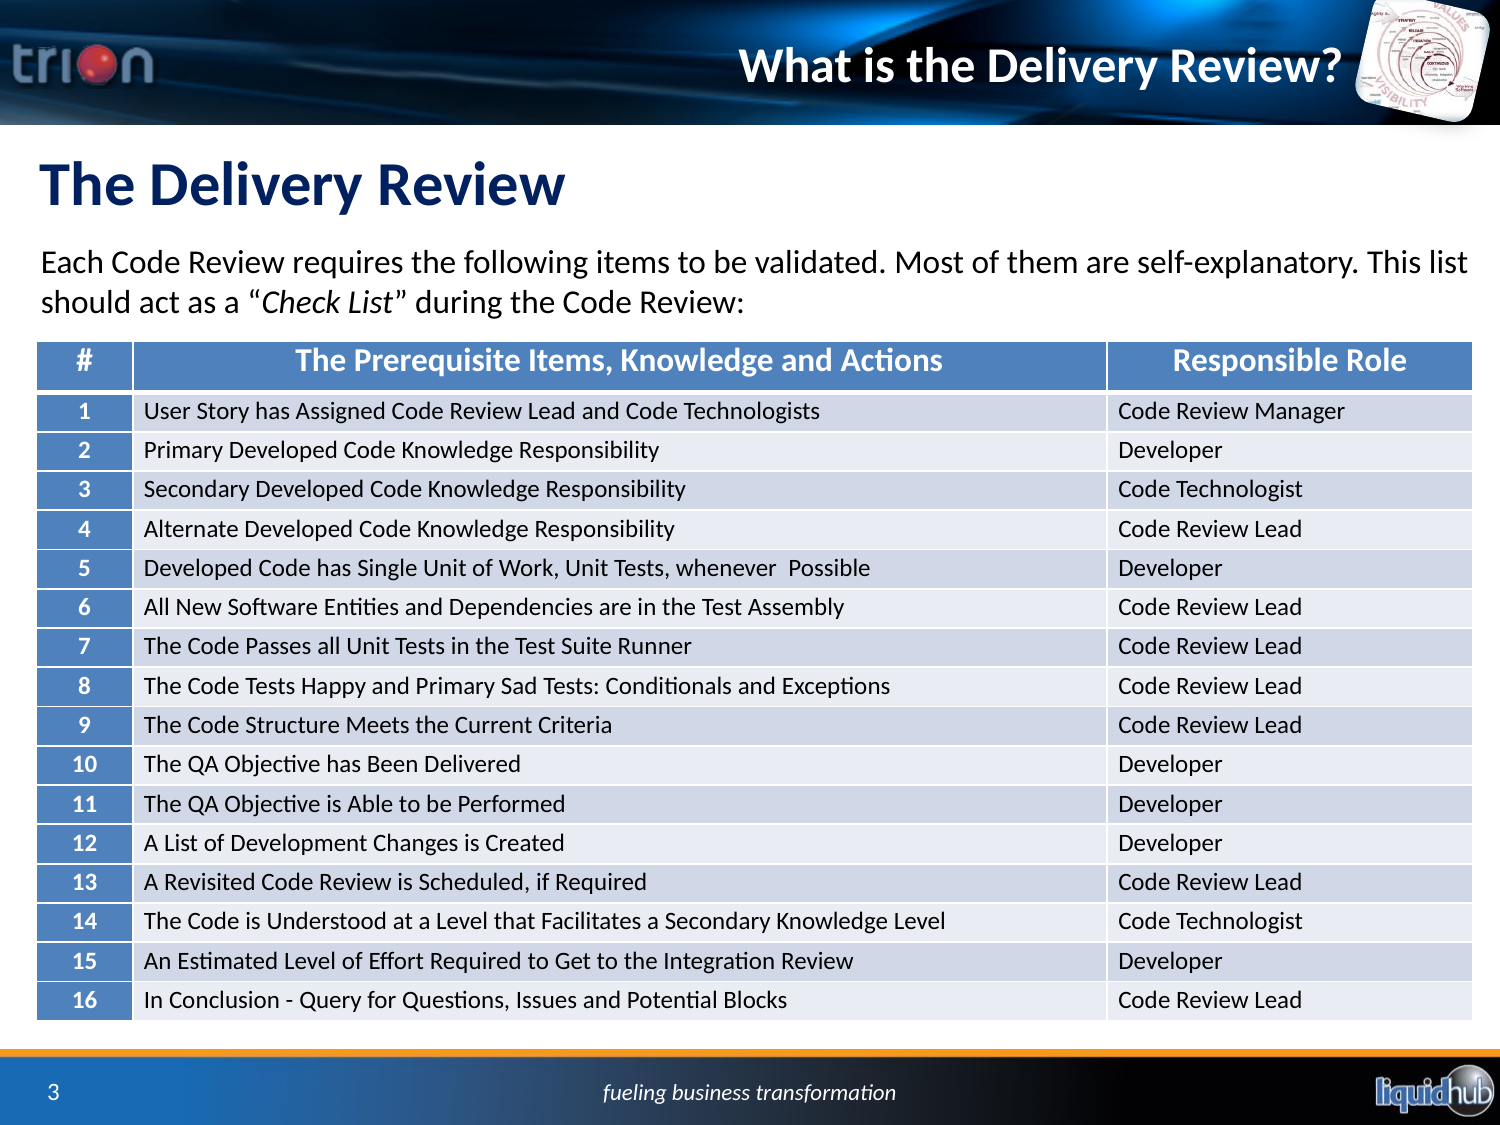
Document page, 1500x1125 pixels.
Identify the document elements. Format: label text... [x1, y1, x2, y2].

table_cell 12 [37, 825, 132, 863]
text_box The Delivery Review [24, 135, 1474, 226]
table_cell The Code Tests Happy and Primary Sad Tests: Conditionals and Exceptions [134, 668, 1106, 706]
text_box Each Code Review requires the following items to be validated. Most of them are self-explanatory. This list should act as a “Check List” during the Code Review: [25, 233, 1491, 328]
title What is the Delivery Review? [23, 37, 1352, 88]
table_cell Code Technologist [1108, 472, 1472, 509]
table_cell Developer [1108, 747, 1472, 784]
table_cell Code Review Lead [1108, 511, 1472, 549]
table_cell The Code is Understood at a Level that Facilitates a Secondary Knowledge Level [134, 904, 1106, 941]
table_cell 16 [37, 982, 132, 1020]
table_cell The QA Objective has Been Delivered [134, 747, 1106, 784]
table_cell Secondary Developed Code Knowledge Responsibility [134, 472, 1106, 509]
table_cell 3 [37, 472, 132, 509]
table_cell Code Review Lead [1108, 865, 1472, 902]
table_cell User Story has Assigned Code Review Lead and Code Technologists [134, 395, 1106, 431]
table_cell An Estimated Level of Effort Required to Get to the Integration Review [134, 943, 1106, 981]
table_cell Developer [1108, 550, 1472, 588]
table_cell A Revisited Code Review is Scheduled, if Required [134, 865, 1106, 902]
table_cell 7 [37, 629, 132, 666]
picture [0, 0, 1500, 125]
table_cell 10 [37, 747, 132, 784]
table_cell Code Review Lead [1108, 668, 1472, 706]
table_cell A List of Development Changes is Created [134, 825, 1106, 863]
table_cell Code Review Lead [1108, 707, 1472, 745]
table_cell Code Review Lead [1108, 590, 1472, 627]
table_cell Developed Code has Single Unit of Work, Unit Tests, whenever Possible [134, 550, 1106, 588]
table_cell The Code Passes all Unit Tests in the Test Suite Runner [134, 629, 1106, 666]
table_cell Primary Developed Code Knowledge Responsibility [134, 433, 1106, 470]
table_header # [37, 342, 132, 390]
table_cell 15 [37, 943, 132, 981]
table_cell Developer [1108, 433, 1472, 470]
table_cell All New Software Entities and Dependencies are in the Test Assembly [134, 590, 1106, 627]
table_cell Code Technologist [1108, 904, 1472, 941]
table_cell 2 [37, 433, 132, 470]
table_cell In Conclusion - Query for Questions, Issues and Potential Blocks [134, 982, 1106, 1020]
table_cell 5 [37, 550, 132, 588]
table_cell Developer [1108, 825, 1472, 863]
table_cell 11 [37, 786, 132, 823]
table_cell Alternate Developed Code Knowledge Responsibility [134, 511, 1106, 549]
table_header Responsible Role [1108, 342, 1472, 390]
table_cell 9 [37, 707, 132, 745]
table_cell Code Review Lead [1108, 982, 1472, 1020]
table_cell 13 [37, 865, 132, 902]
table_cell Developer [1108, 786, 1472, 823]
table_cell The Code Structure Meets the Current Criteria [134, 707, 1106, 745]
table_cell 4 [37, 511, 132, 549]
table_cell 14 [37, 904, 132, 941]
table_cell Code Review Manager [1108, 395, 1472, 431]
table_cell 8 [37, 668, 132, 706]
table_cell Developer [1108, 943, 1472, 981]
table_cell 1 [37, 395, 132, 431]
table_cell Code Review Lead [1108, 629, 1472, 666]
picture [0, 1049, 1500, 1125]
table_cell The QA Objective is Able to be Performed [134, 786, 1106, 823]
table_cell 6 [37, 590, 132, 627]
table_header The Prerequisite Items, Knowledge and Actions [134, 342, 1106, 390]
